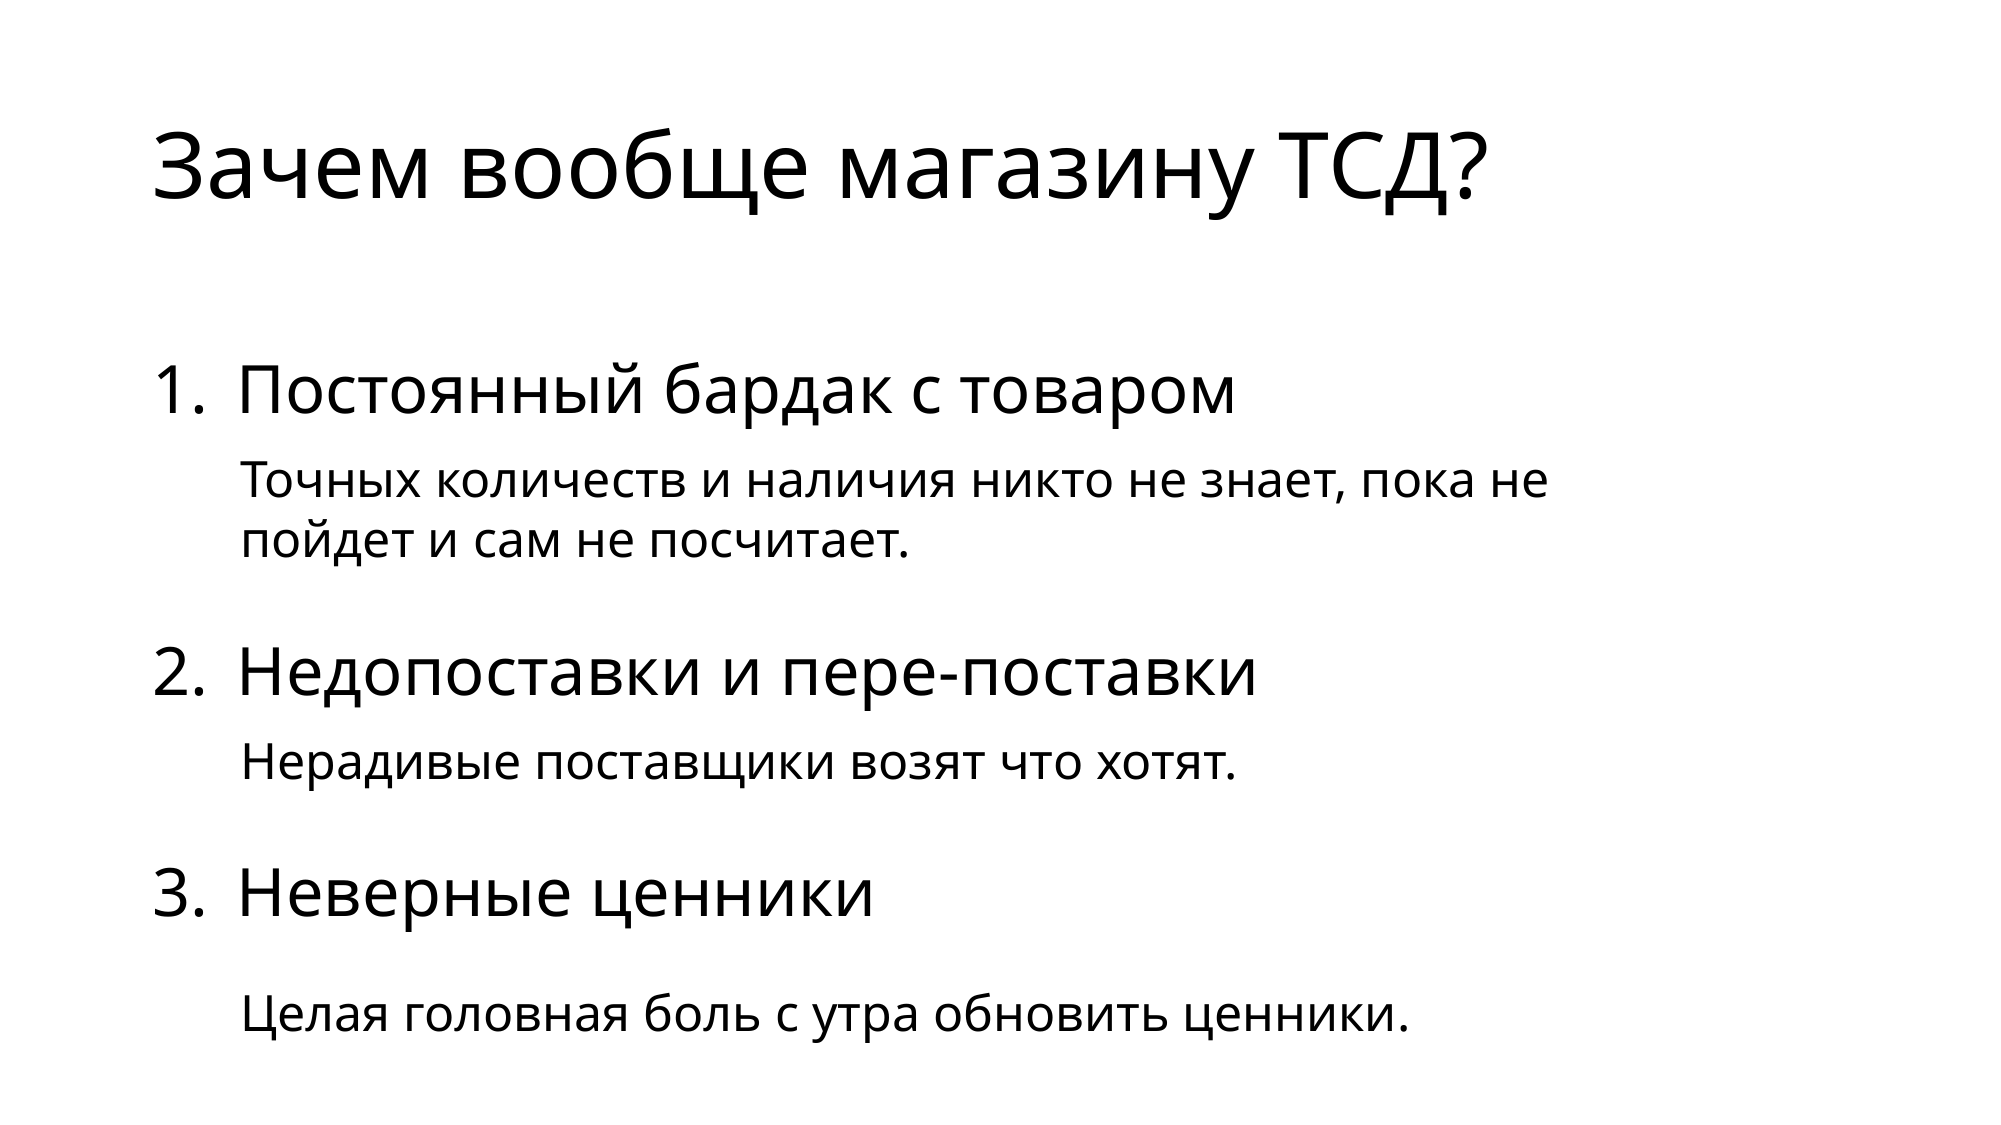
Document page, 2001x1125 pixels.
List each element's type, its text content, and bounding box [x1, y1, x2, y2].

title Зачем вообще магазину ТСД? [137, 59, 1863, 278]
list Постоянный бардак с товаром Точных количеств и наличия никто не знает, пока не пойдет и сам не посчитает. Недопоставки и пере-поставки Нерадивые поставщики возят что хотят. Неверные ценники Целая головная боль с утра обновить ценники. [137, 299, 1612, 1014]
